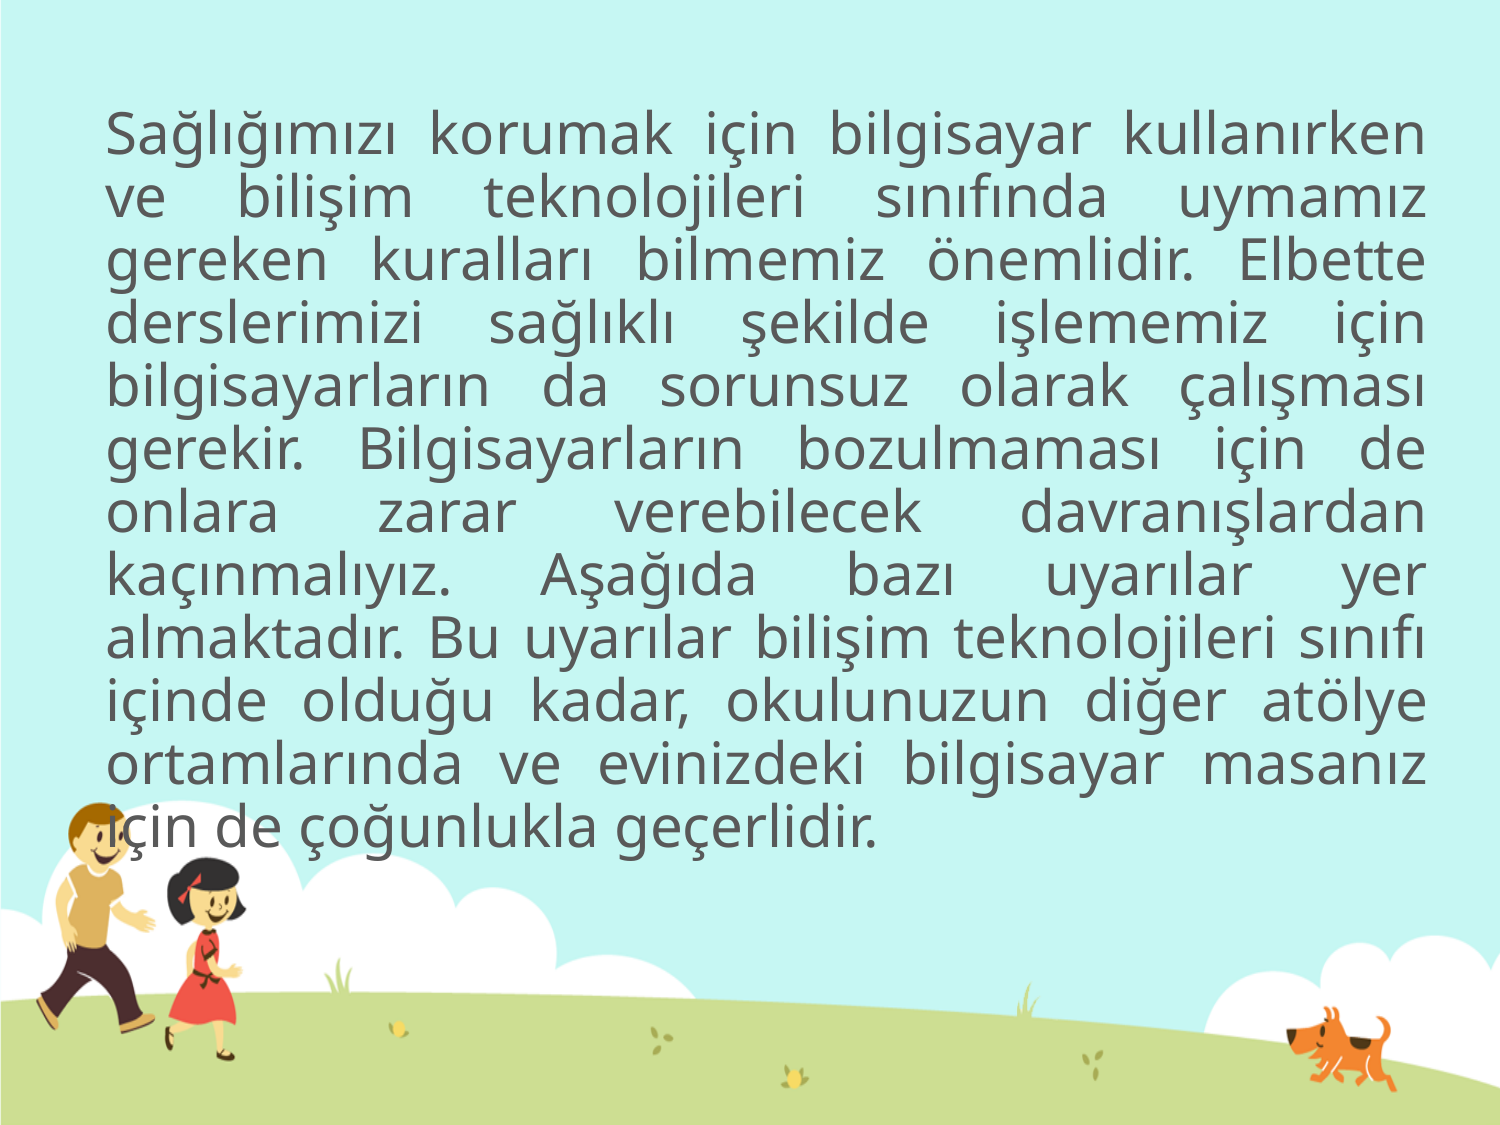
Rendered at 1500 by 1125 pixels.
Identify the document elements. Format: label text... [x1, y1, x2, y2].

list Sağlığımızı korumak için bilgisayar kullanırken ve bilişim teknolojileri sınıfında uymamız gereken kuralları bilmemiz önemlidir. Elbette derslerimizi sağlıklı şekilde işlememiz için bilgisayarların da sorunsuz olarak çalışması gerekir. Bilgisayarların bozulmaması için de onlara zarar verebilecek davranışlardan kaçınmalıyız. Aşağıda bazı uyarılar yer almaktadır. Bu uyarılar bilişim teknolojileri sınıfı içinde olduğu kadar, okulunuzun diğer atölye ortamlarında ve evinizdeki bilgisayar masanız için de çoğunlukla geçerlidir. [82, 96, 1443, 772]
picture [0, 0, 1500, 1125]
